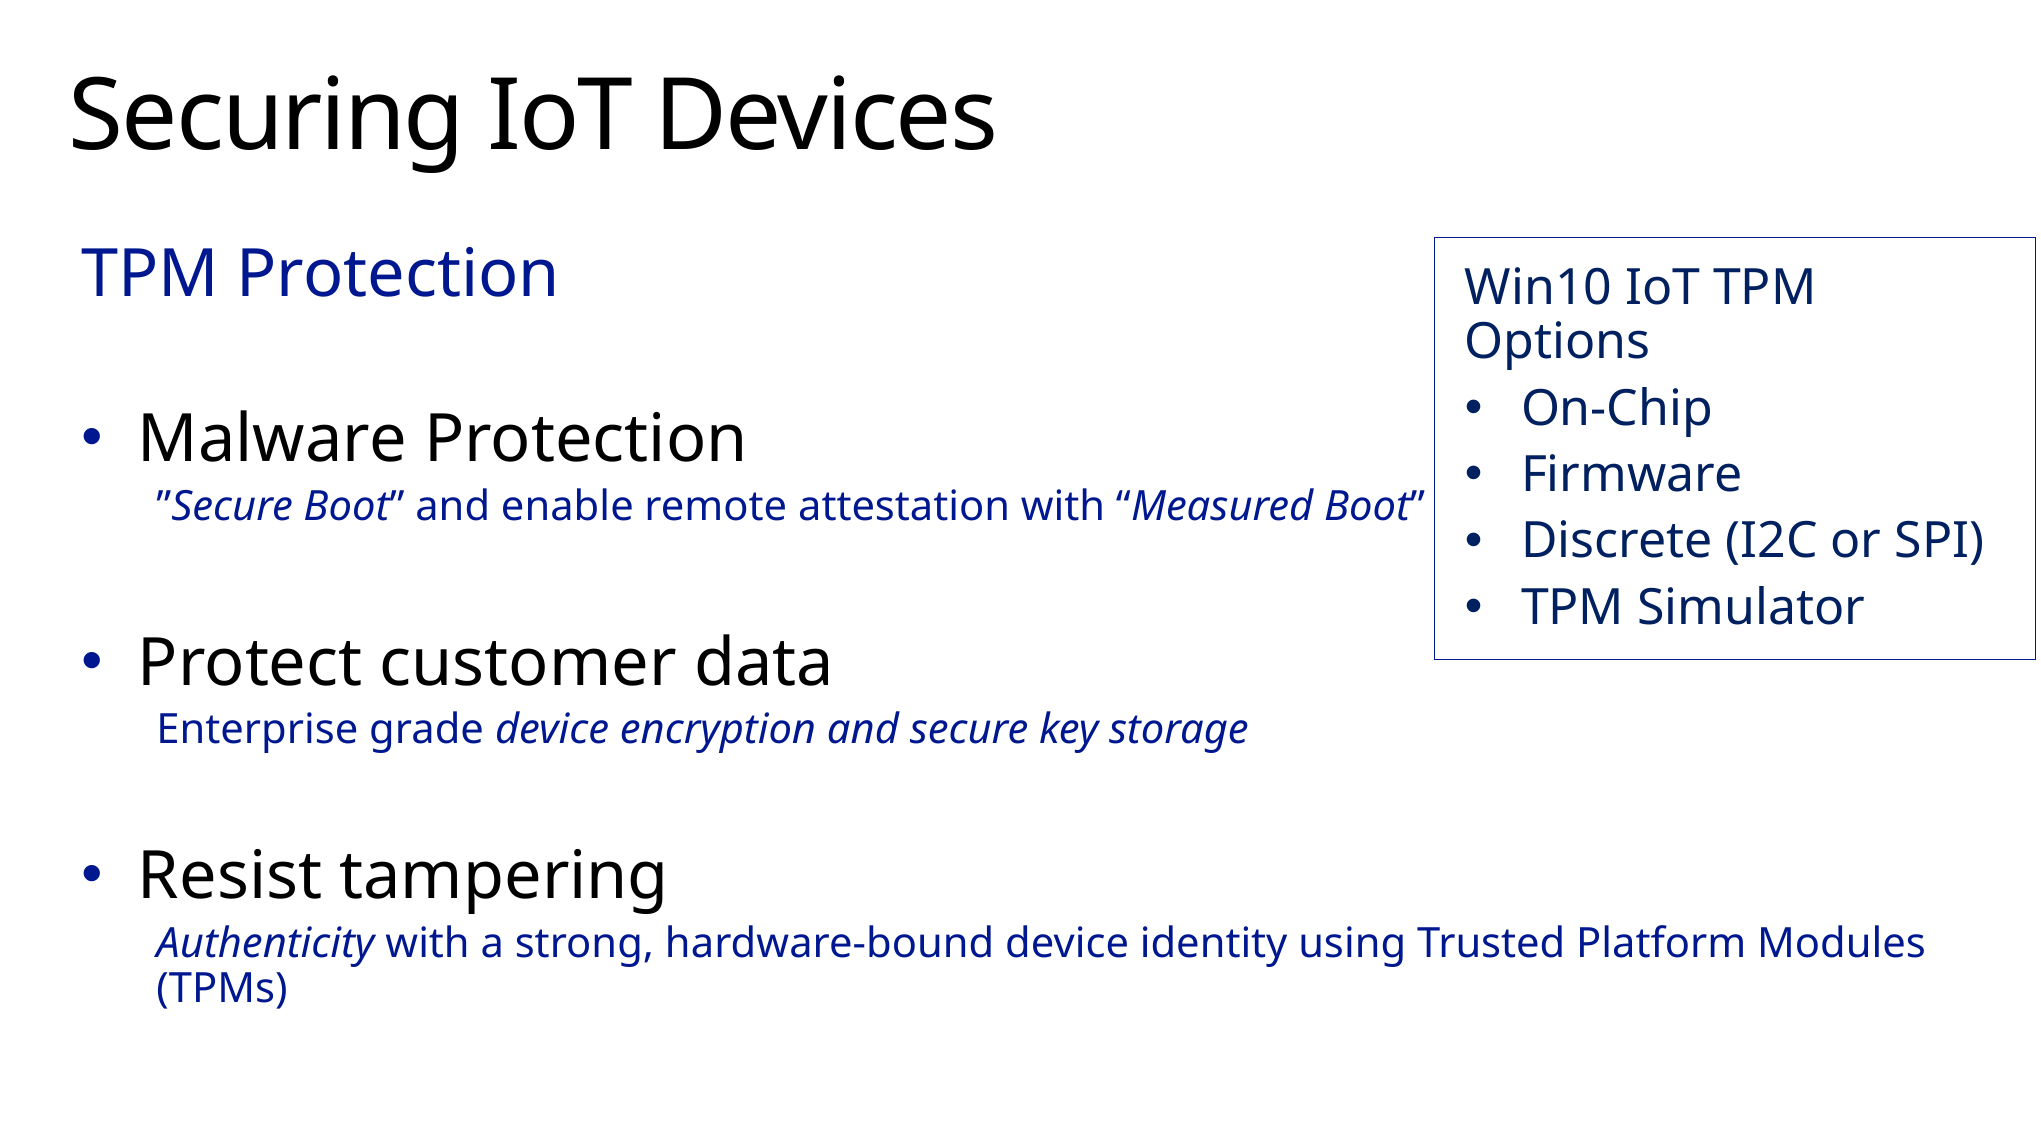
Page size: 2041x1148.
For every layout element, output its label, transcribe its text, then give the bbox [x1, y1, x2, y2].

text_box Win10 IoT TPM Options On-Chip Firmware Discrete (I2C or SPI) TPM Simulator [1434, 237, 2036, 660]
title Securing IoT Devices [45, 48, 1996, 199]
list TPM Protection Malware Protection ”Secure Boot” and enable remote attestation with “Measured Boot” Protect customer data Enterprise grade device encryption and secure key storage Resist tampering Authenticity with a strong, hardware-bound device identity using Trusted Platform Modules (TPMs) [57, 223, 2008, 1000]
